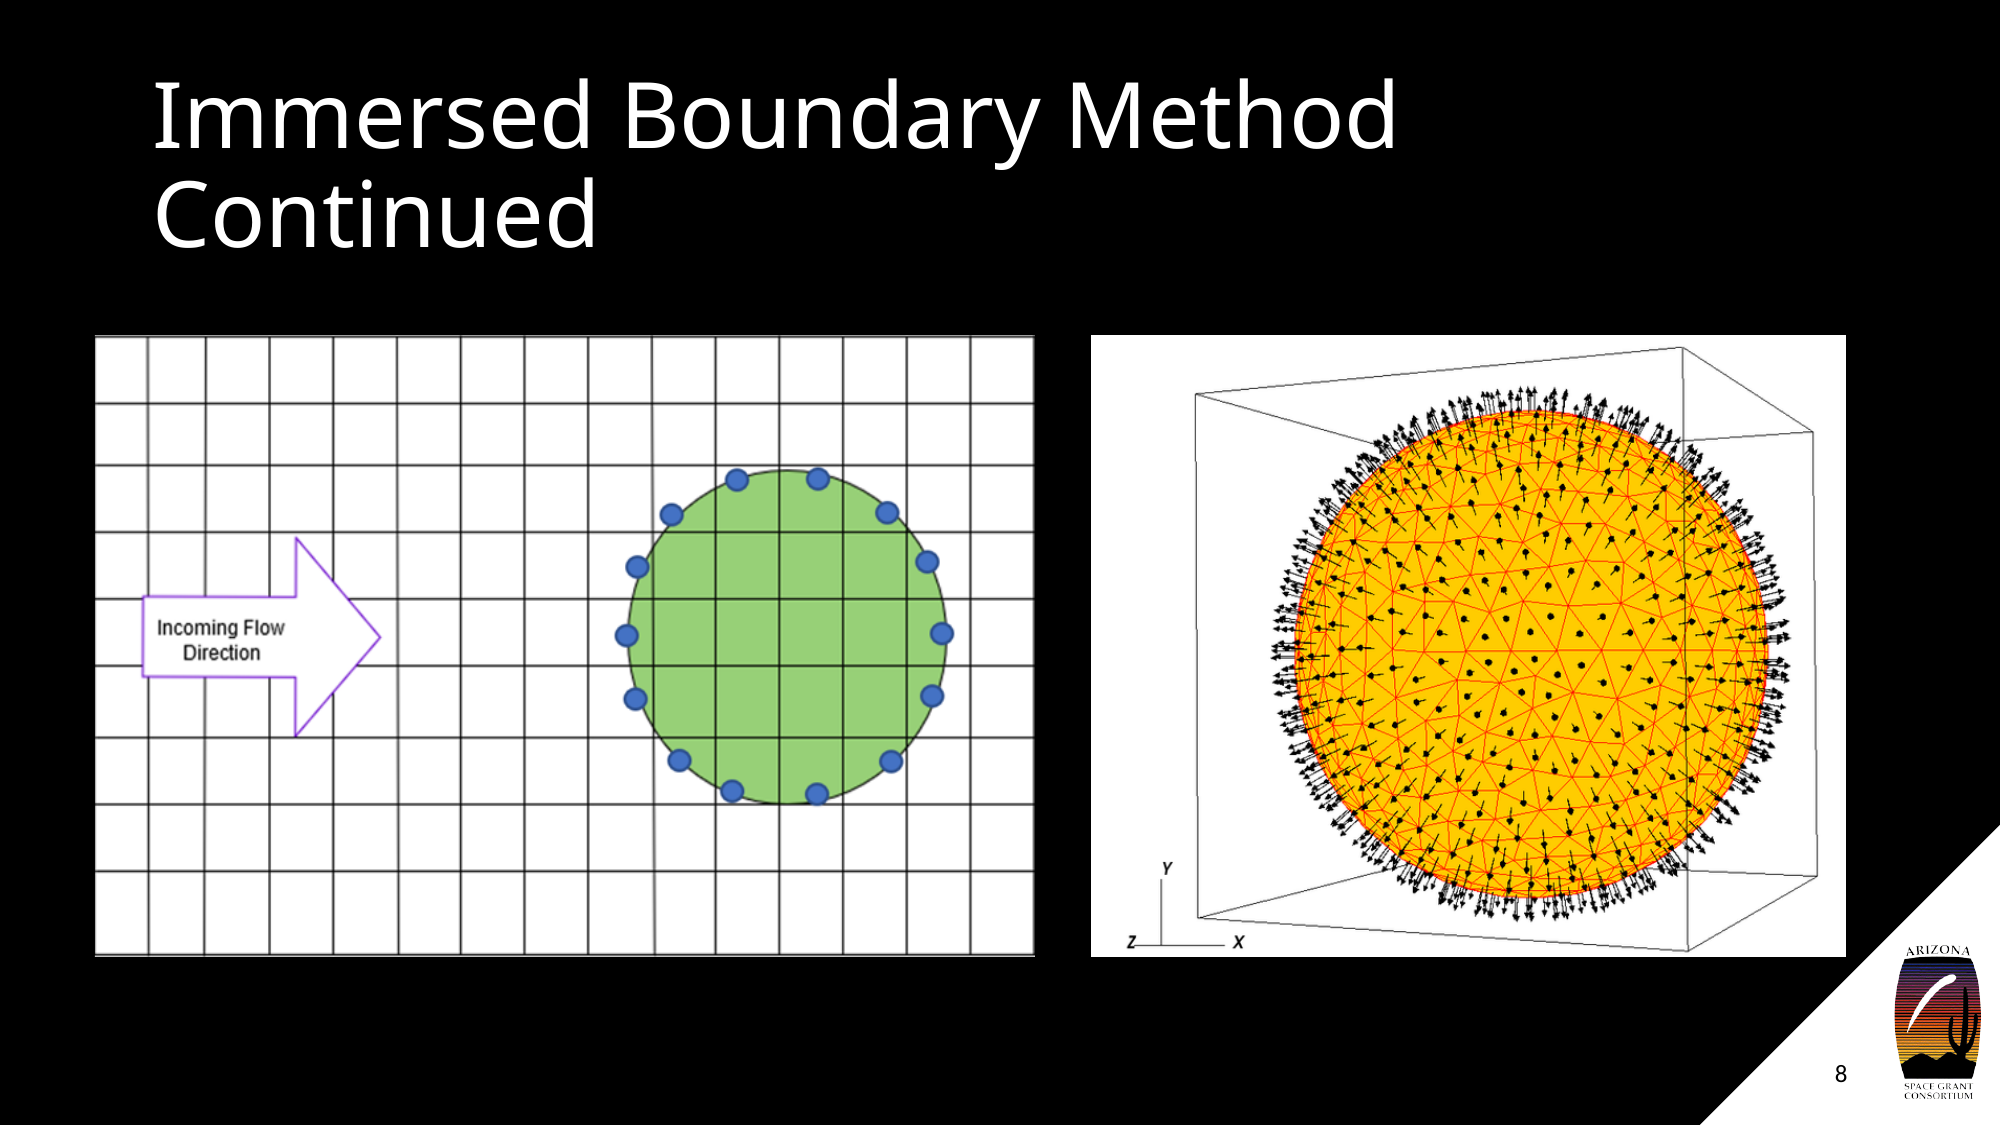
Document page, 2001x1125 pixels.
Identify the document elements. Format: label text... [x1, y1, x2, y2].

title Immersed Boundary Method Continued [137, 59, 1863, 278]
picture [94, 335, 1035, 957]
picture [1091, 335, 1846, 957]
picture [1875, 937, 2000, 1103]
slide_number 8 [1412, 1042, 1863, 1103]
